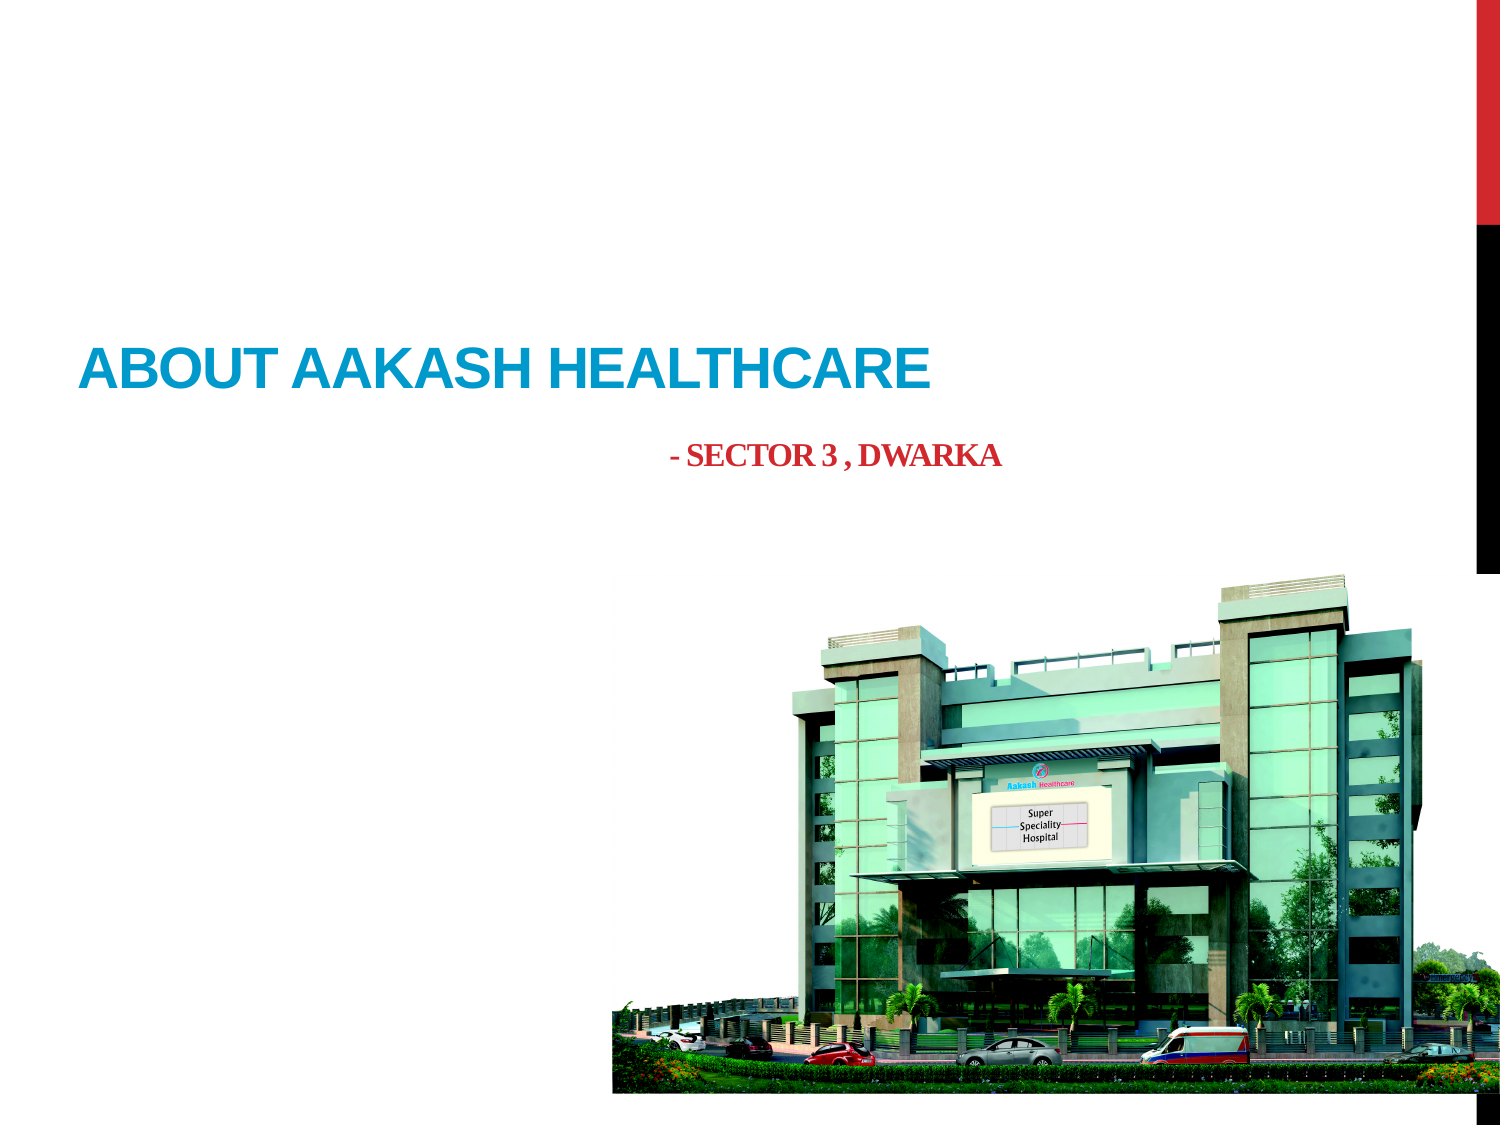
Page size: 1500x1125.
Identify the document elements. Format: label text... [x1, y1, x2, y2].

picture [611, 574, 1500, 1095]
title ABOUT AAKASH HEALTHCARE - SECTOR 3 , DWARKA [62, 212, 1413, 488]
